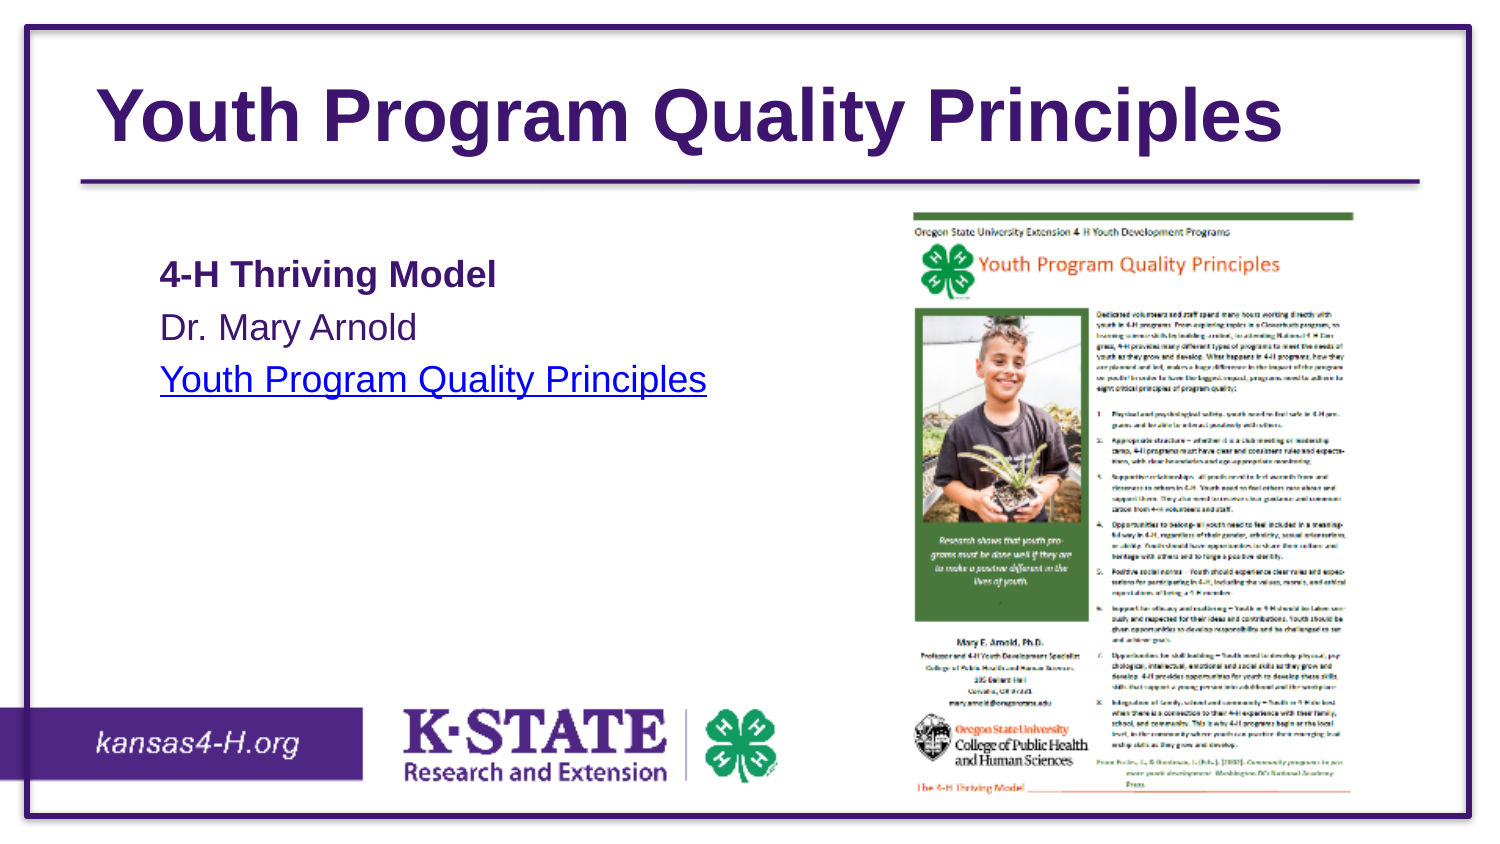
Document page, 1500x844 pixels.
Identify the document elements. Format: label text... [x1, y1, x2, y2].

text_box [26, 26, 1470, 817]
subtitle 4-H Thriving Model Dr. Mary Arnold Youth Program Quality Principles [144, 242, 874, 713]
picture [0, 0, 1500, 844]
